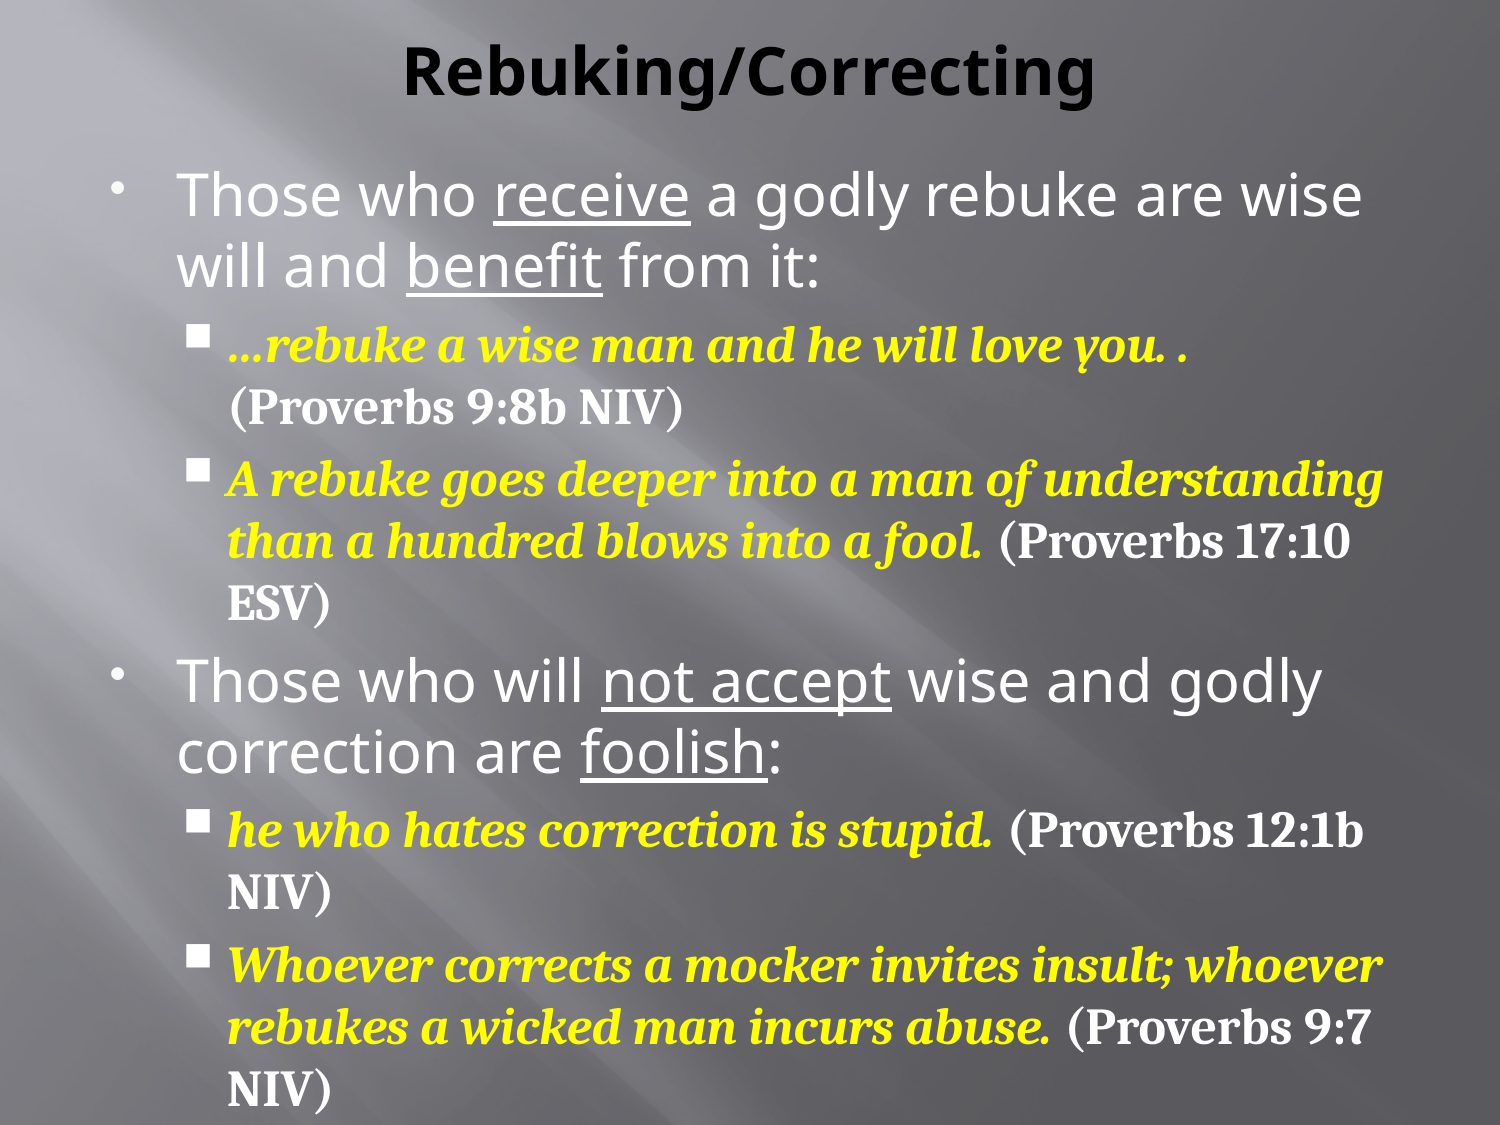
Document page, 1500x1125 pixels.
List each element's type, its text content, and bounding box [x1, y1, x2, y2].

list Those who receive a godly rebuke are wise will and benefit from it: …rebuke a wise man and he will love you. . (Proverbs 9:8b NIV) A rebuke goes deeper into a man of understanding than a hundred blows into a fool. (Proverbs 17:10 ESV) Those who will not accept wise and godly correction are foolish: he who hates correction is stupid. (Proverbs 12:1b NIV) Whoever corrects a mocker invites insult; whoever rebukes a wicked man incurs abuse. (Proverbs 9:7 NIV) [75, 149, 1425, 1125]
title Rebuking/Correcting [0, 0, 1500, 138]
